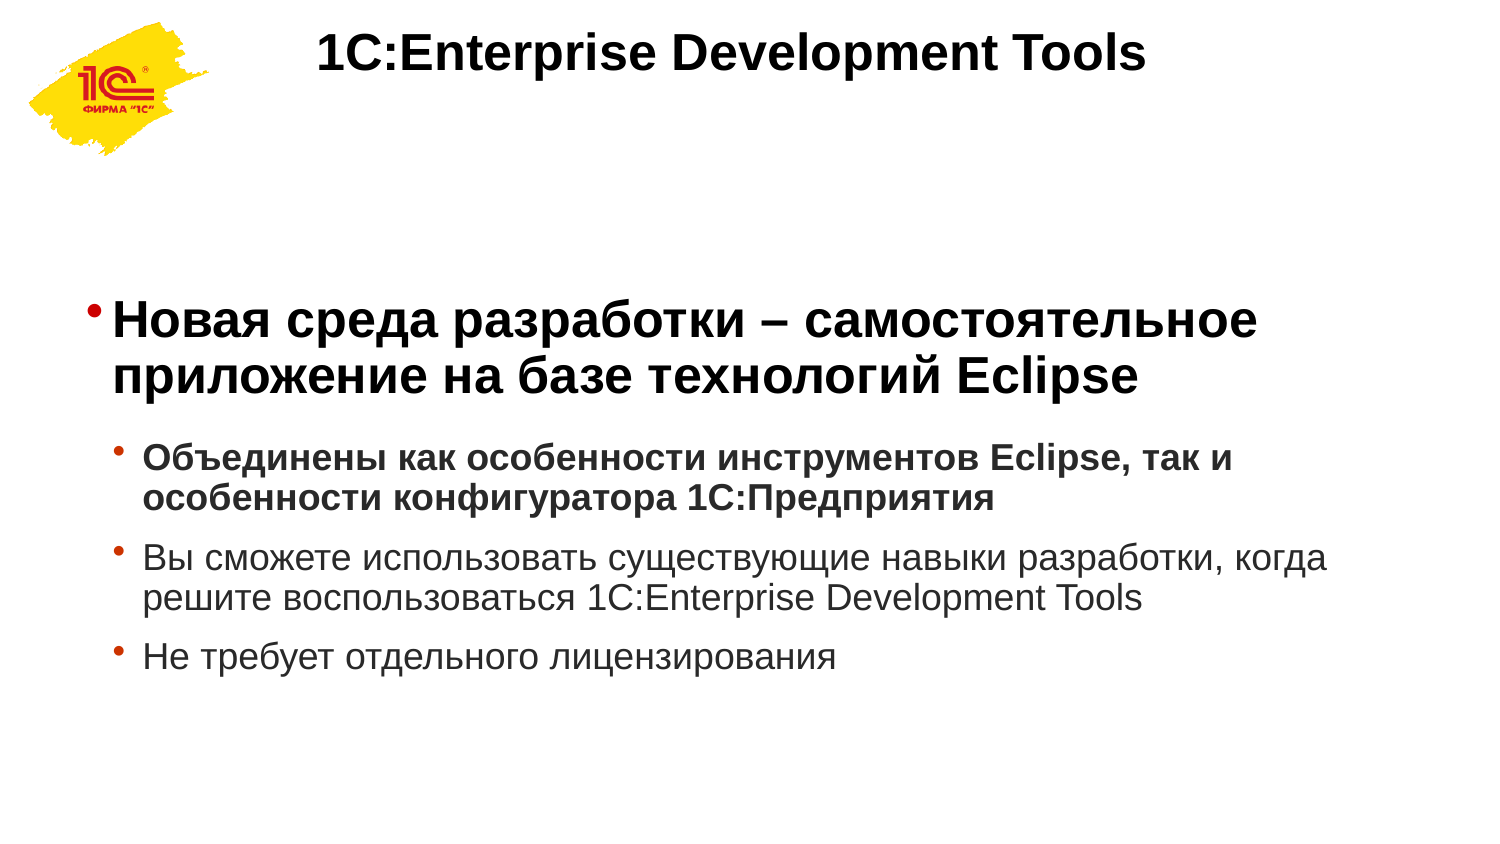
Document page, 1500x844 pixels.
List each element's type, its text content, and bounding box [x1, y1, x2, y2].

picture [23, 18, 213, 159]
title 1C:Enterprise Development Tools [301, 0, 1471, 112]
list Новая среда разработки – самостоятельное приложение на базе технологий Eclipse Объединены как особенности инструментов Eclipse, так и особенности конфигуратора 1С:Предприятия Вы сможете использовать существующие навыки разработки, когда решите воспользоваться 1C:Enterprise Development Tools Не требует отдельного лицензирования [70, 284, 1388, 803]
